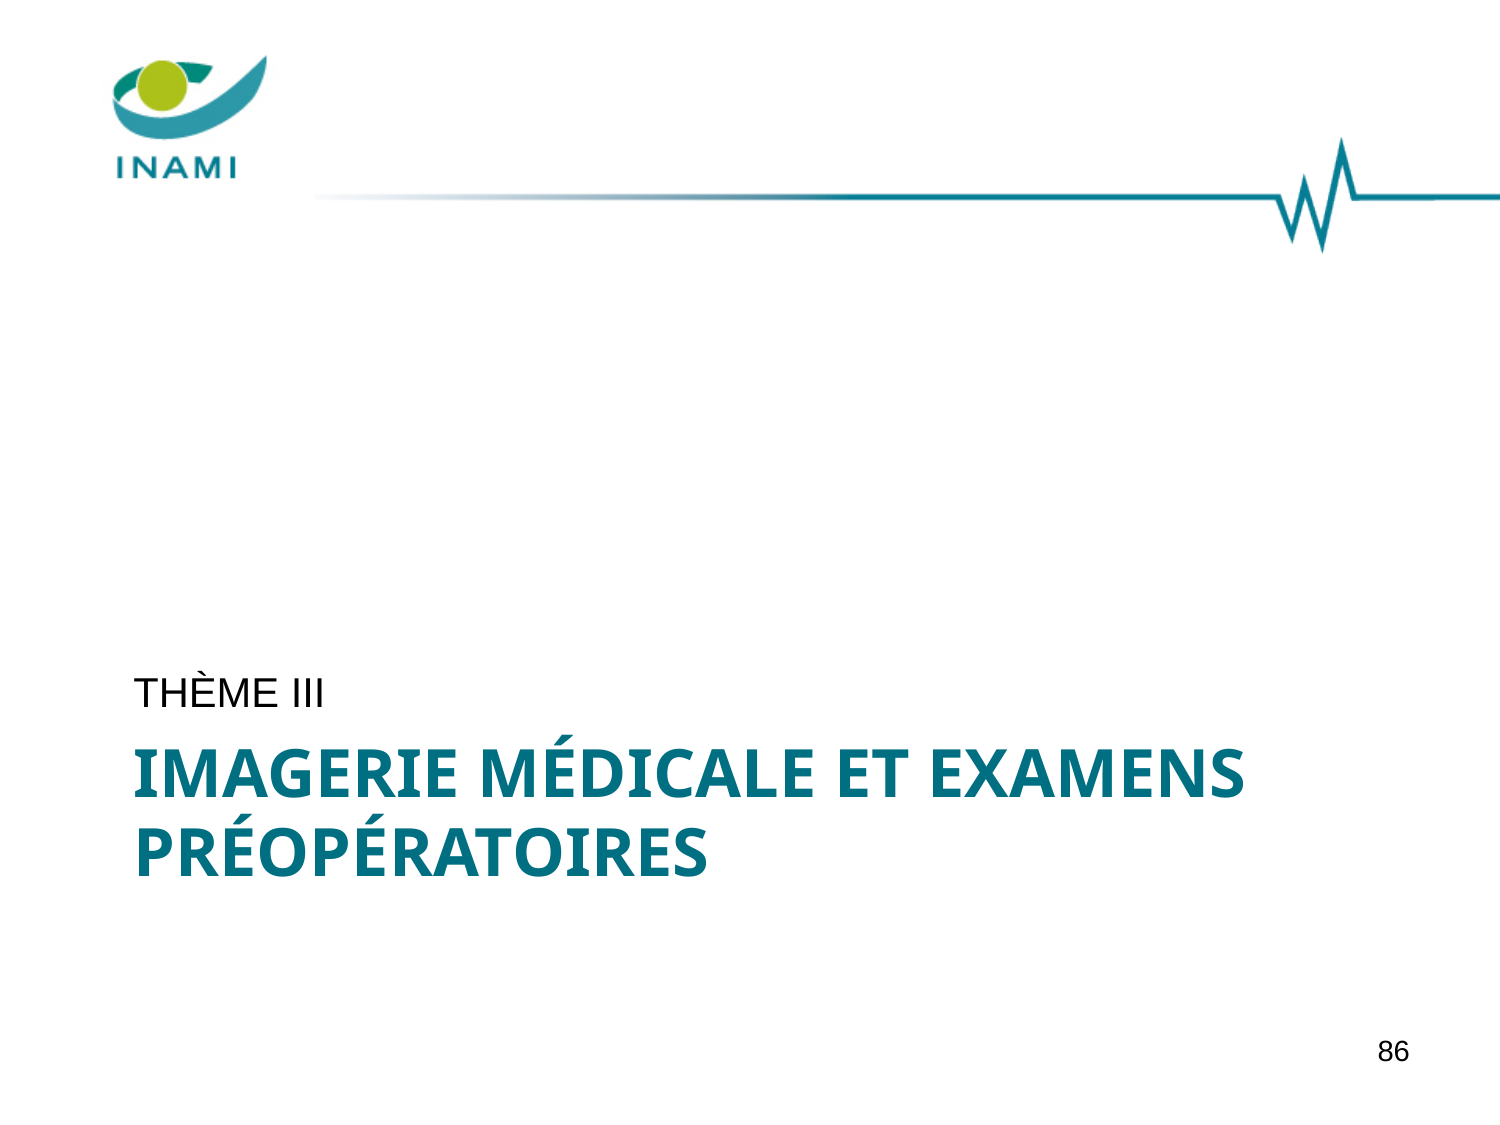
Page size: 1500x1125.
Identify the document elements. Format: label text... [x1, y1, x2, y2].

picture [53, 6, 1500, 255]
text_box THÈME III [118, 476, 1394, 723]
slide_number 86 [1074, 1024, 1425, 1103]
text_box Imagerie médicale et examens préopératoires [118, 723, 1394, 947]
